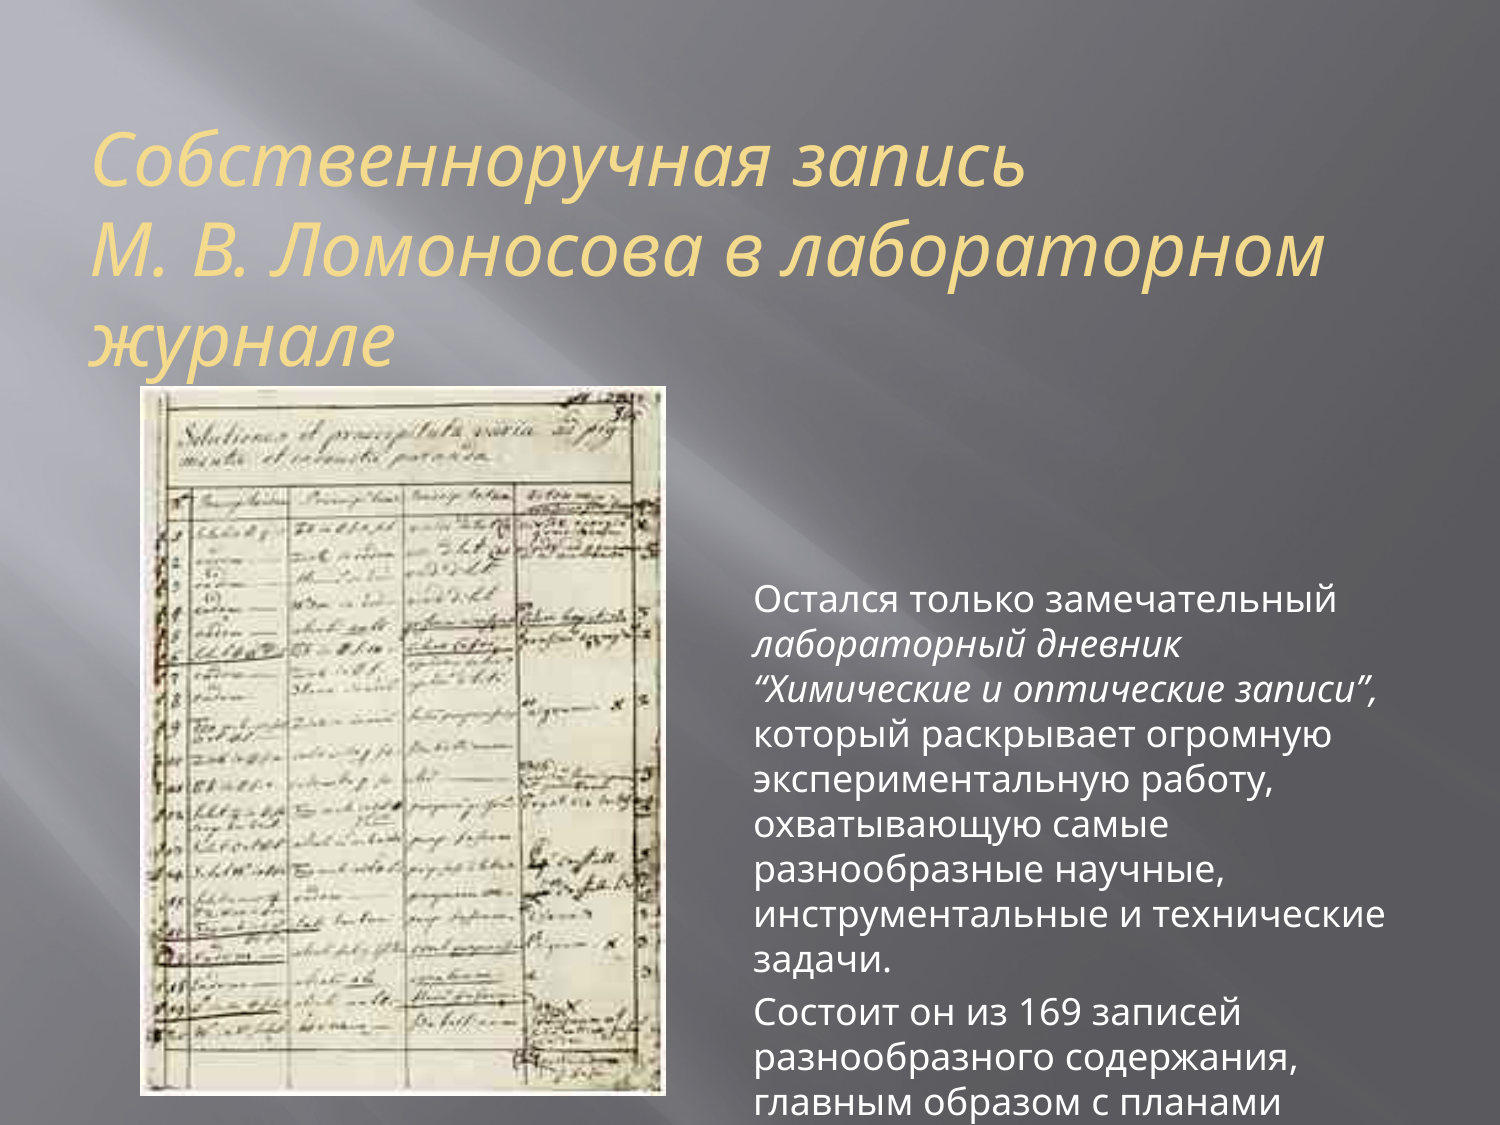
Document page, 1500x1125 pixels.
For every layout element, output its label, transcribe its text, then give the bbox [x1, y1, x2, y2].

list Остался только замечательный лабораторный дневник “Химические и оптические записи”, который раскрывает огромную экспериментальную работу, охватывающую самые разнообразные научные, инструментальные и технические задачи. Состоит он из 169 записей разнообразного содержания, главным образом с планами различных опытов или приборов. [738, 410, 1418, 1008]
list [140, 386, 666, 1096]
title Собственноручная запись М. В. Ломоносова в лабораторном журнале [75, 44, 1376, 445]
